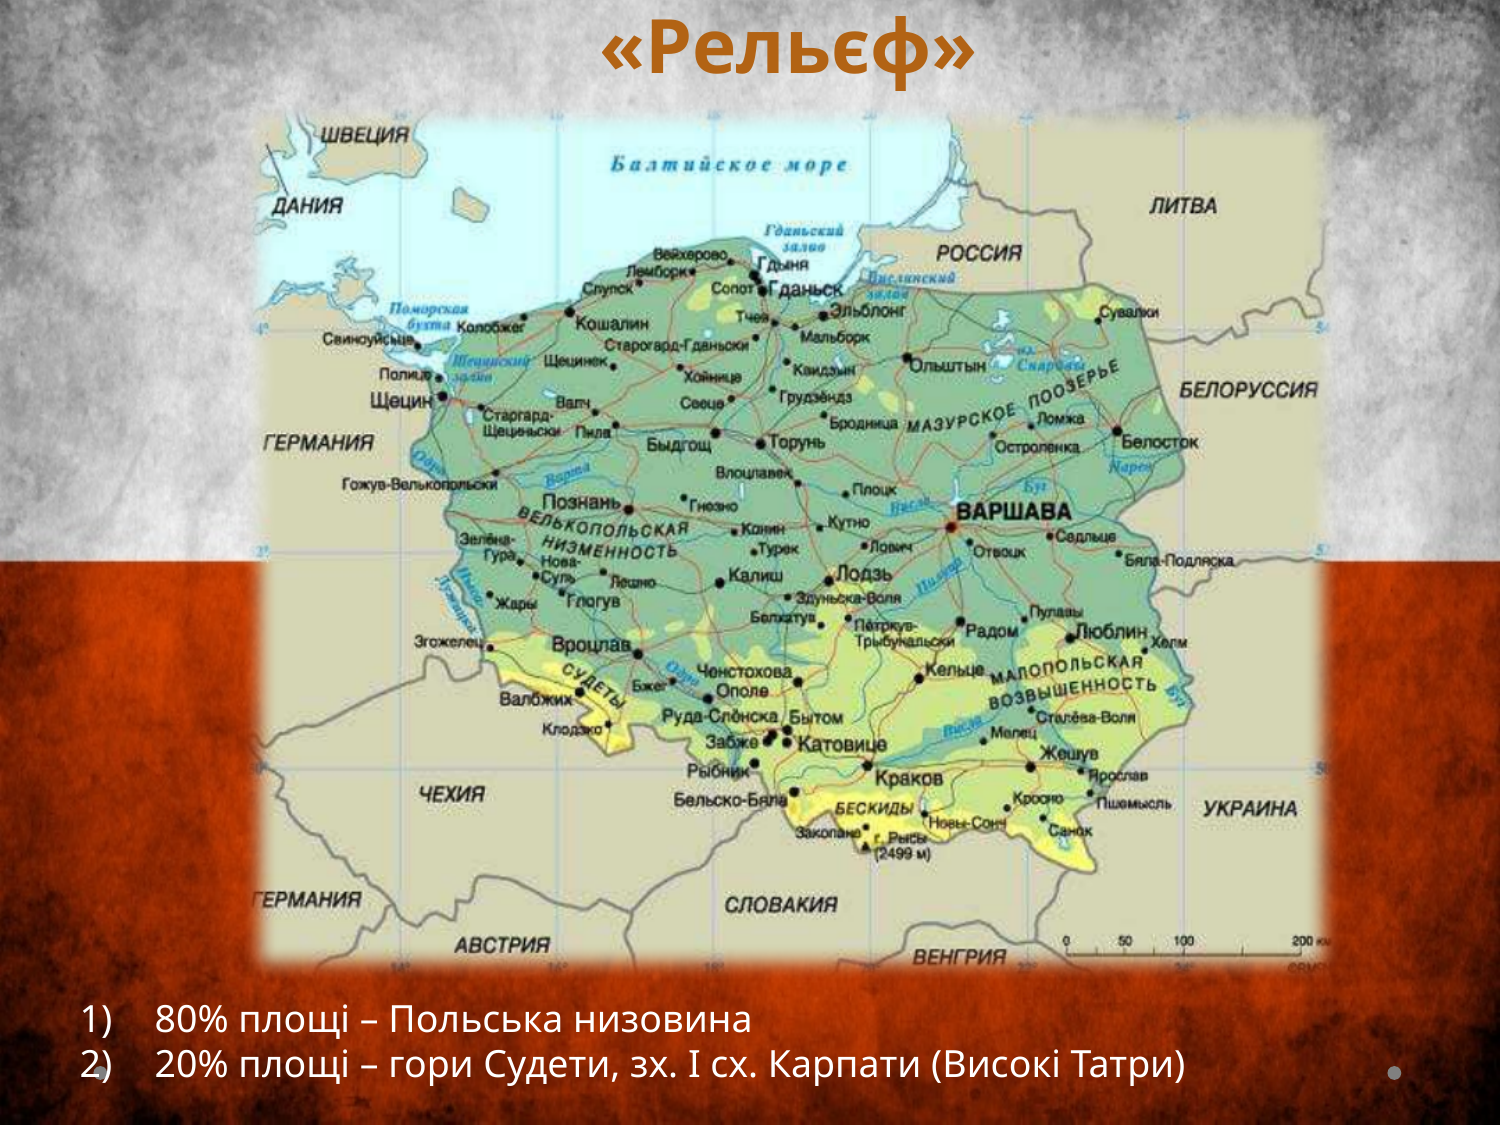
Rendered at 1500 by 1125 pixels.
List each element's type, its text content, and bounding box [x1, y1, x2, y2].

picture [0, 0, 1500, 1125]
title «Рельєф» [64, 0, 1483, 97]
text_box 80% площі – Польська низовина 20% площі – гори Судети, зх. І сх. Карпати (Високі Татри) [64, 987, 1459, 1093]
